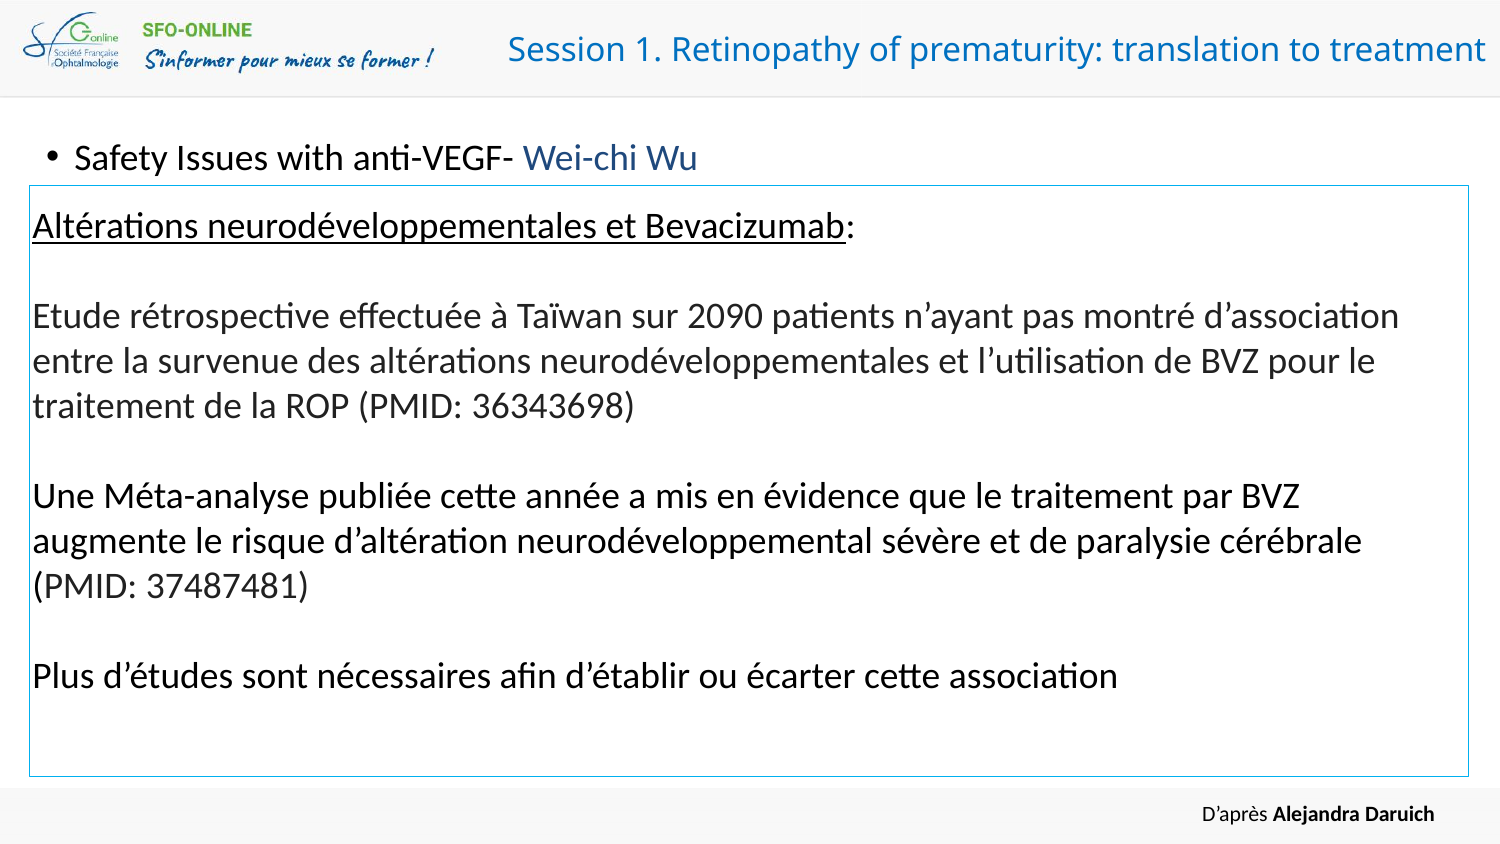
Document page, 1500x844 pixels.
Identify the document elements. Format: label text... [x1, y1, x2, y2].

picture [0, 787, 1500, 844]
text_box Altérations neurodéveloppementales et Bevacizumab: Etude rétrospective effectuée à Taïwan sur 2090 patients n’ayant pas montré d’association entre la survenue des altérations neurodéveloppementales et l’utilisation de BVZ pour le traitement de la ROP (PMID: 36343698) Une Méta-analyse publiée cette année a mis en évidence que le traitement par BVZ augmente le risque d’altération neurodéveloppemental sévère et de paralysie cérébrale (PMID: 37487481) Plus d’études sont nécessaires afin d’établir ou écarter cette association [17, 194, 1471, 704]
picture [0, 0, 1500, 98]
text_box [27, 704, 1471, 778]
text_box [27, 184, 1471, 194]
text_box Safety Issues with anti-VEGF- Wei-chi Wu [31, 126, 1500, 186]
